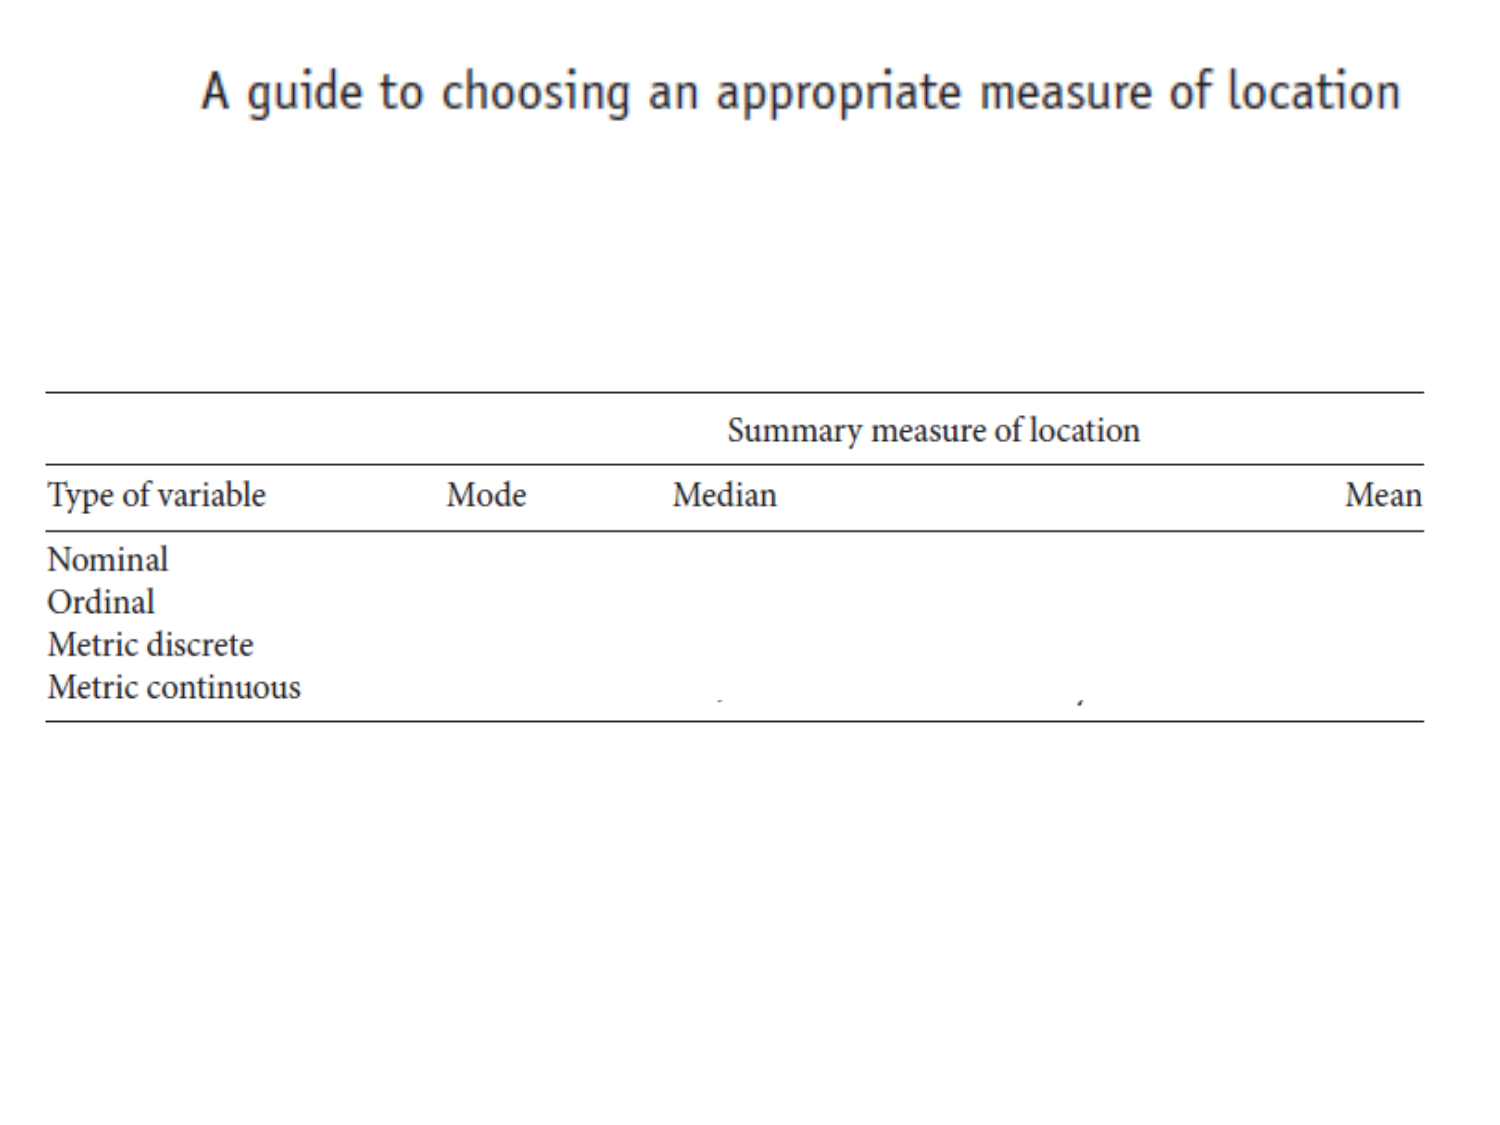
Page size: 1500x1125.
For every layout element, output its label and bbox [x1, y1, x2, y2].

picture [19, 381, 1481, 744]
title [187, 49, 1427, 122]
